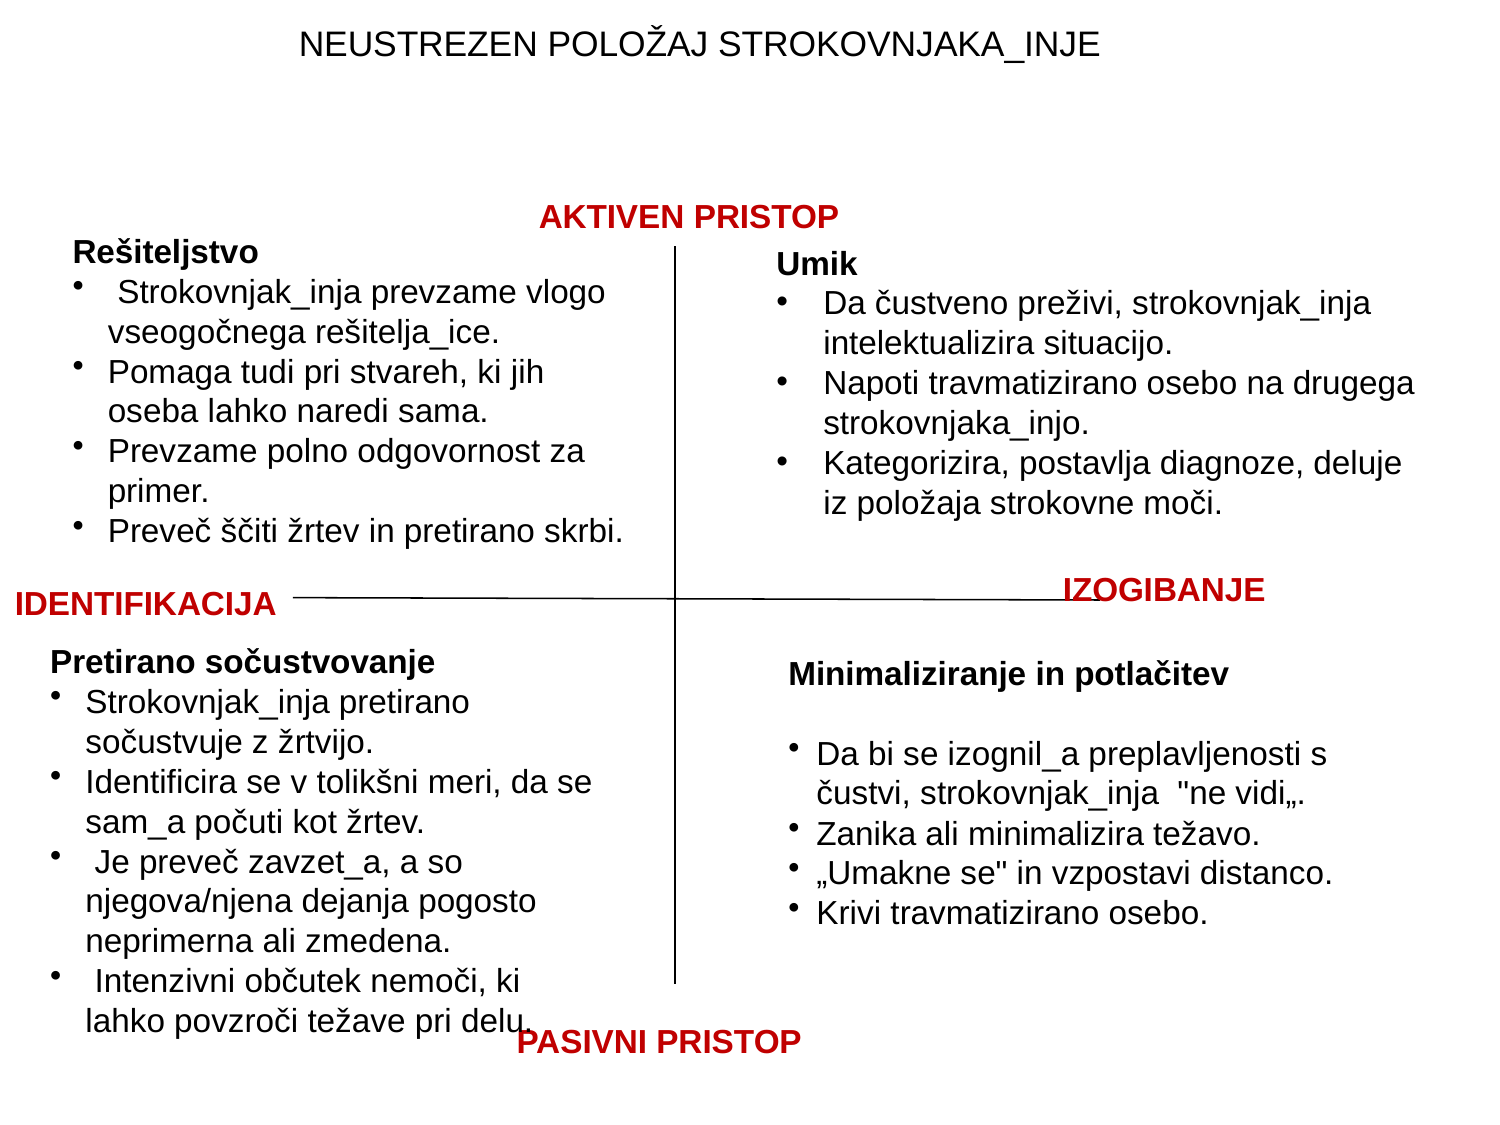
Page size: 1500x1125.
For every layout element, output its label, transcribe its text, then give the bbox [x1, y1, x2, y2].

text_box IDENTIFIKACIJA [0, 574, 350, 630]
title NEUSTREZEN POLOŽAJ STROKOVNJAKA_INJE [0, 13, 1430, 114]
text_box PASIVNI PRISTOP [501, 1012, 900, 1068]
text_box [292, 597, 1101, 601]
text_box Pretirano sočustvovanje Strokovnjak_inja pretirano sočustvuje z žrtvijo. Identificira se v tolikšni meri, da se sam_a počuti kot žrtev. Je preveč zavzet_a, a so njegova/njena dejanja pogosto neprimerna ali zmedena. Intenzivni občutek nemoči, ki lahko povzroči težave pri delu. [35, 632, 620, 1047]
text_box Umik Da čustveno preživi, strokovnjak_inja intelektualizira situacijo. Napoti travmatizirano osebo na drugega strokovnjaka_injo. Kategorizira, postavlja diagnoze, deluje iz položaja strokovne moči. [761, 234, 1437, 529]
text_box AKTIVEN PRISTOP [449, 187, 900, 243]
text_box Rešiteljstvo Strokovnjak_inja prevzame vlogo vseogočnega rešitelja_ice. Pomaga tudi pri stvareh, ki jih oseba lahko naredi sama. Prevzame polno odgovornost za primer. Preveč ščiti žrtev in pretirano skrbi. [57, 222, 643, 557]
text_box IZOGIBANJE [1048, 560, 1399, 616]
text_box Minimaliziranje in potlačitev Da bi se izognil_a preplavljenosti s čustvi, strokovnjak_inja "ne vidi„. Zanika ali minimalizira težavo. „Umakne se" in vzpostavi distanco. Krivi travmatizirano osebo. [773, 644, 1391, 939]
